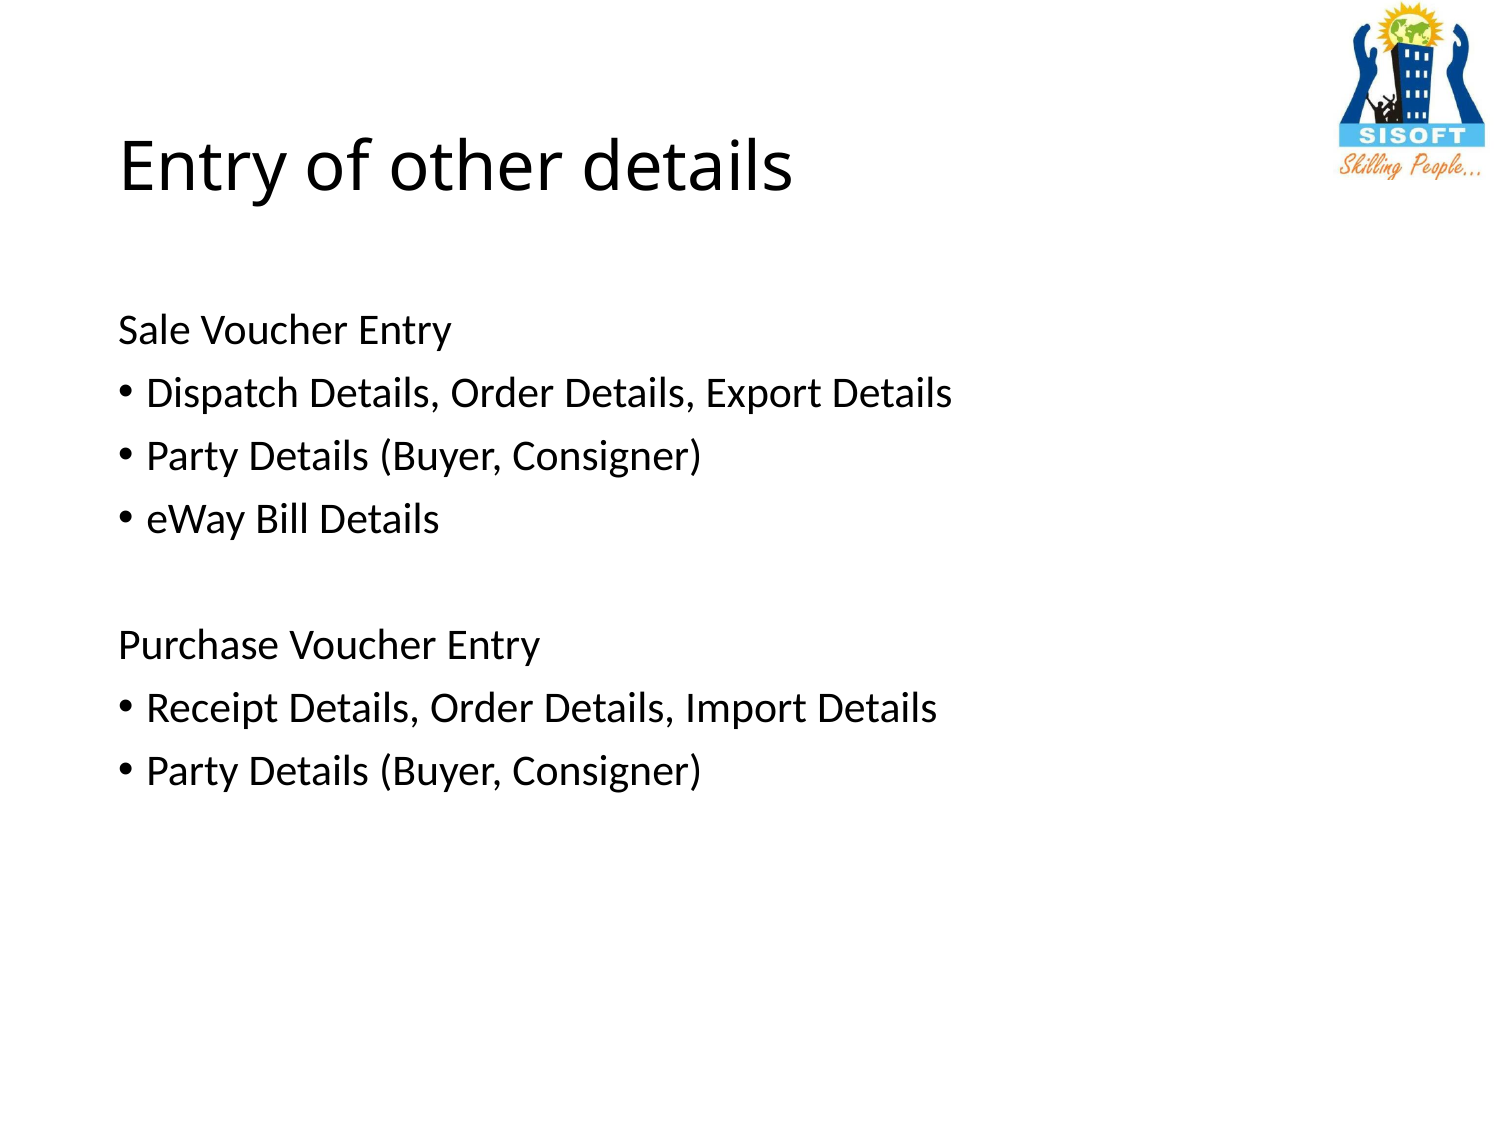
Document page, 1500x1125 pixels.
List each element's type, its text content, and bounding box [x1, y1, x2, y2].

title Entry of other details [103, 59, 1397, 278]
picture [1321, 0, 1500, 180]
list Sale Voucher Entry Dispatch Details, Order Details, Export Details Party Details (Buyer, Consigner) eWay Bill Details Purchase Voucher Entry Receipt Details, Order Details, Import Details Party Details (Buyer, Consigner) [103, 299, 1397, 1014]
